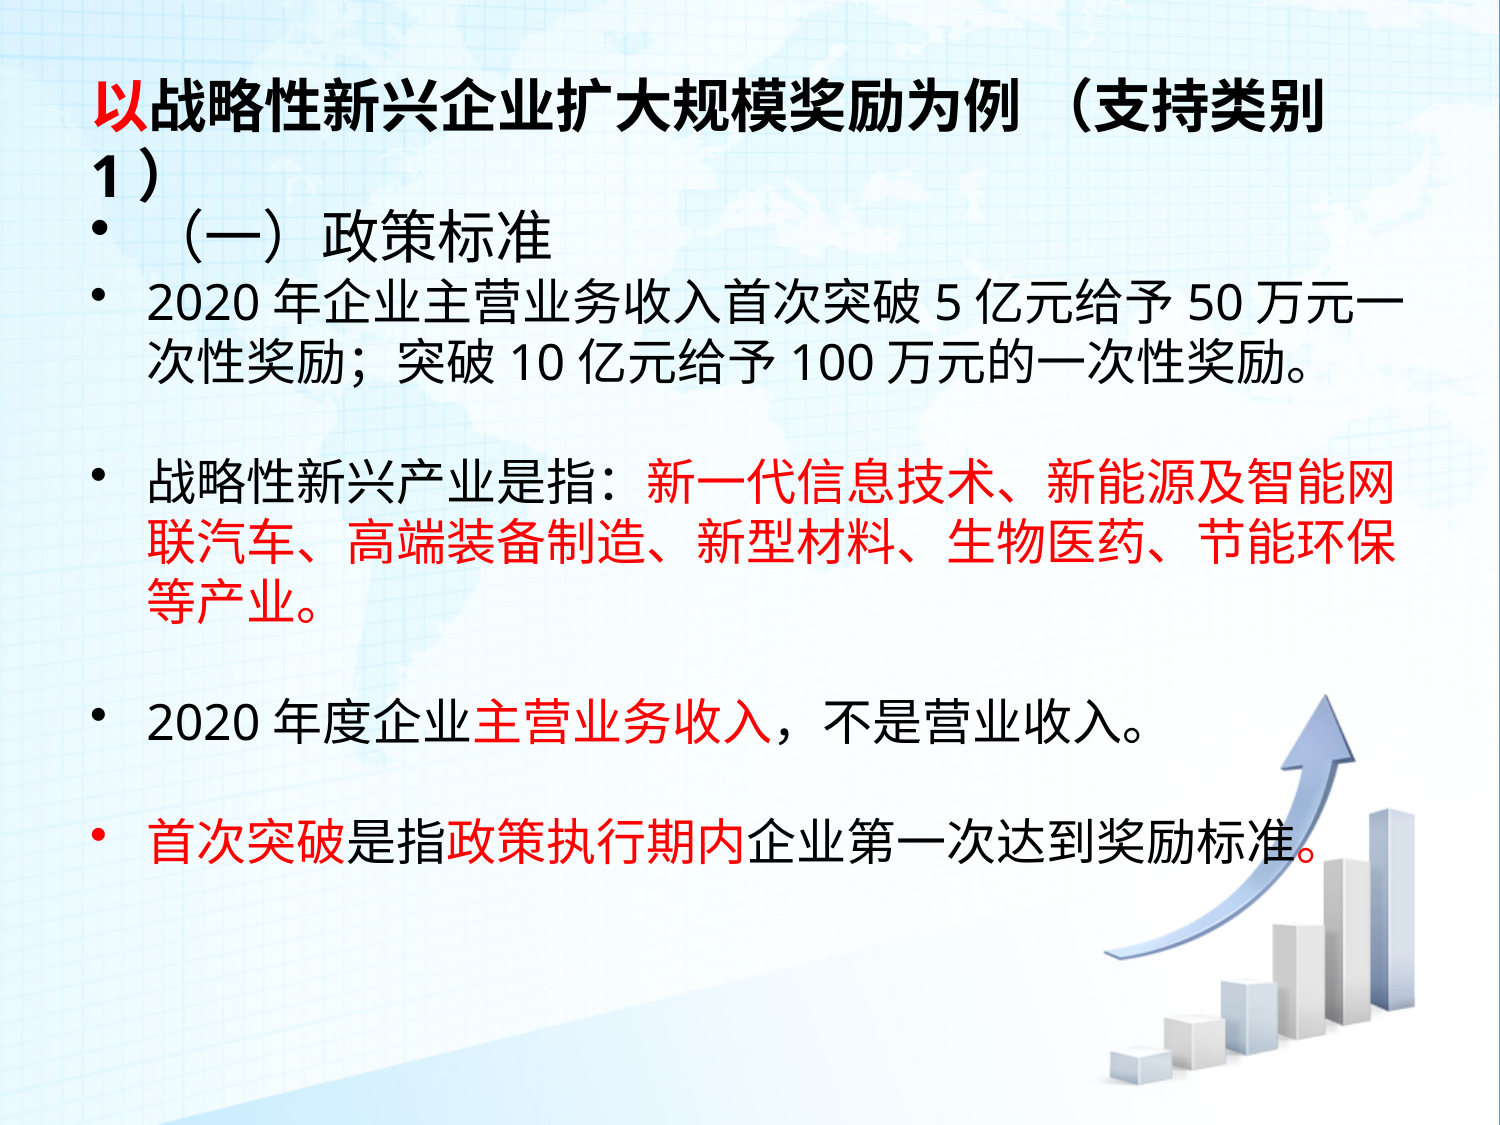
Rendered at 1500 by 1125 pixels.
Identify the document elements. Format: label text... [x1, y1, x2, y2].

picture [0, 0, 1500, 1125]
list （一）政策标准 2020年企业主营业务收入首次突破5亿元给予50万元一次性奖励；突破10亿元给予100万元的一次性奖励。 战略性新兴产业是指：新一代信息技术、新能源及智能网联汽车、高端装备制造、新型材料、生物医药、节能环保等产业。 2020年度企业主营业务收入，不是营业收入。 首次突破是指政策执行期内企业第一次达到奖励标准。 [74, 192, 1426, 1006]
title 以战略性新兴企业扩大规模奖励为例 （支持类别 1） [74, 30, 1426, 127]
